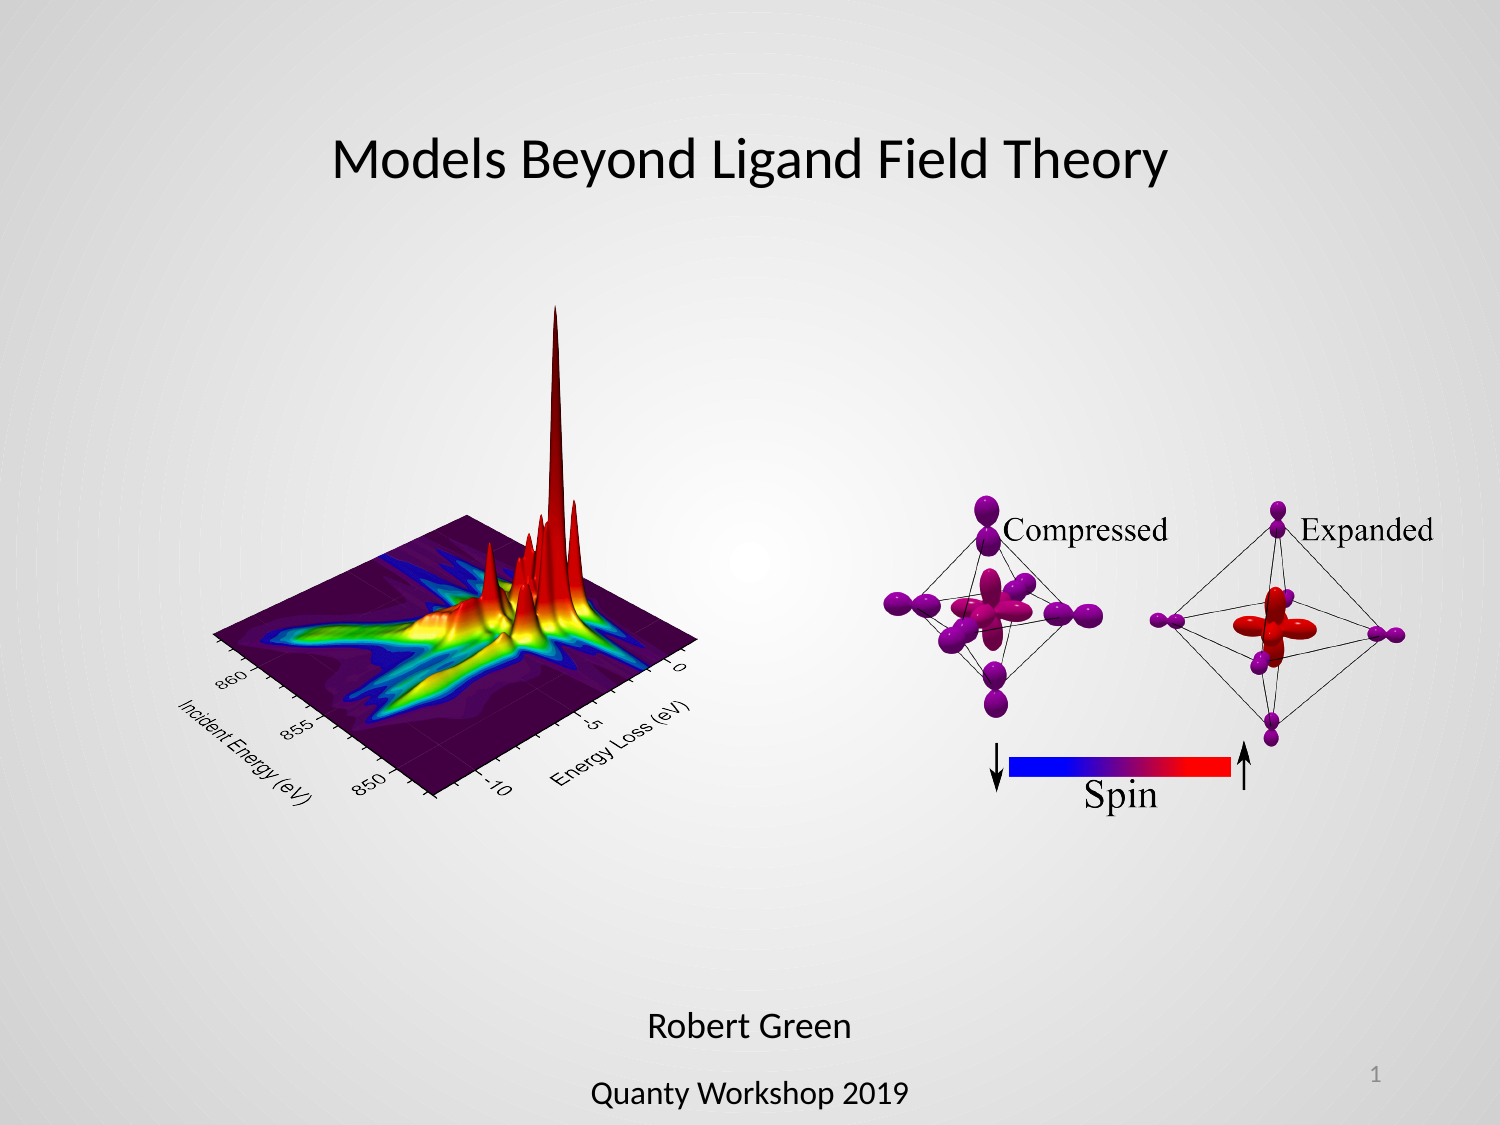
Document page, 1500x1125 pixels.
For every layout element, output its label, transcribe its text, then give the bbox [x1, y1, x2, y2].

text_box Models Beyond Ligand Field Theory [294, 112, 1206, 198]
text_box Robert Green [337, 993, 1163, 1053]
slide_number 1 [1059, 1042, 1397, 1103]
picture [843, 488, 1456, 832]
picture [154, 290, 720, 832]
text_box Quanty Workshop 2019 [337, 1064, 1163, 1119]
